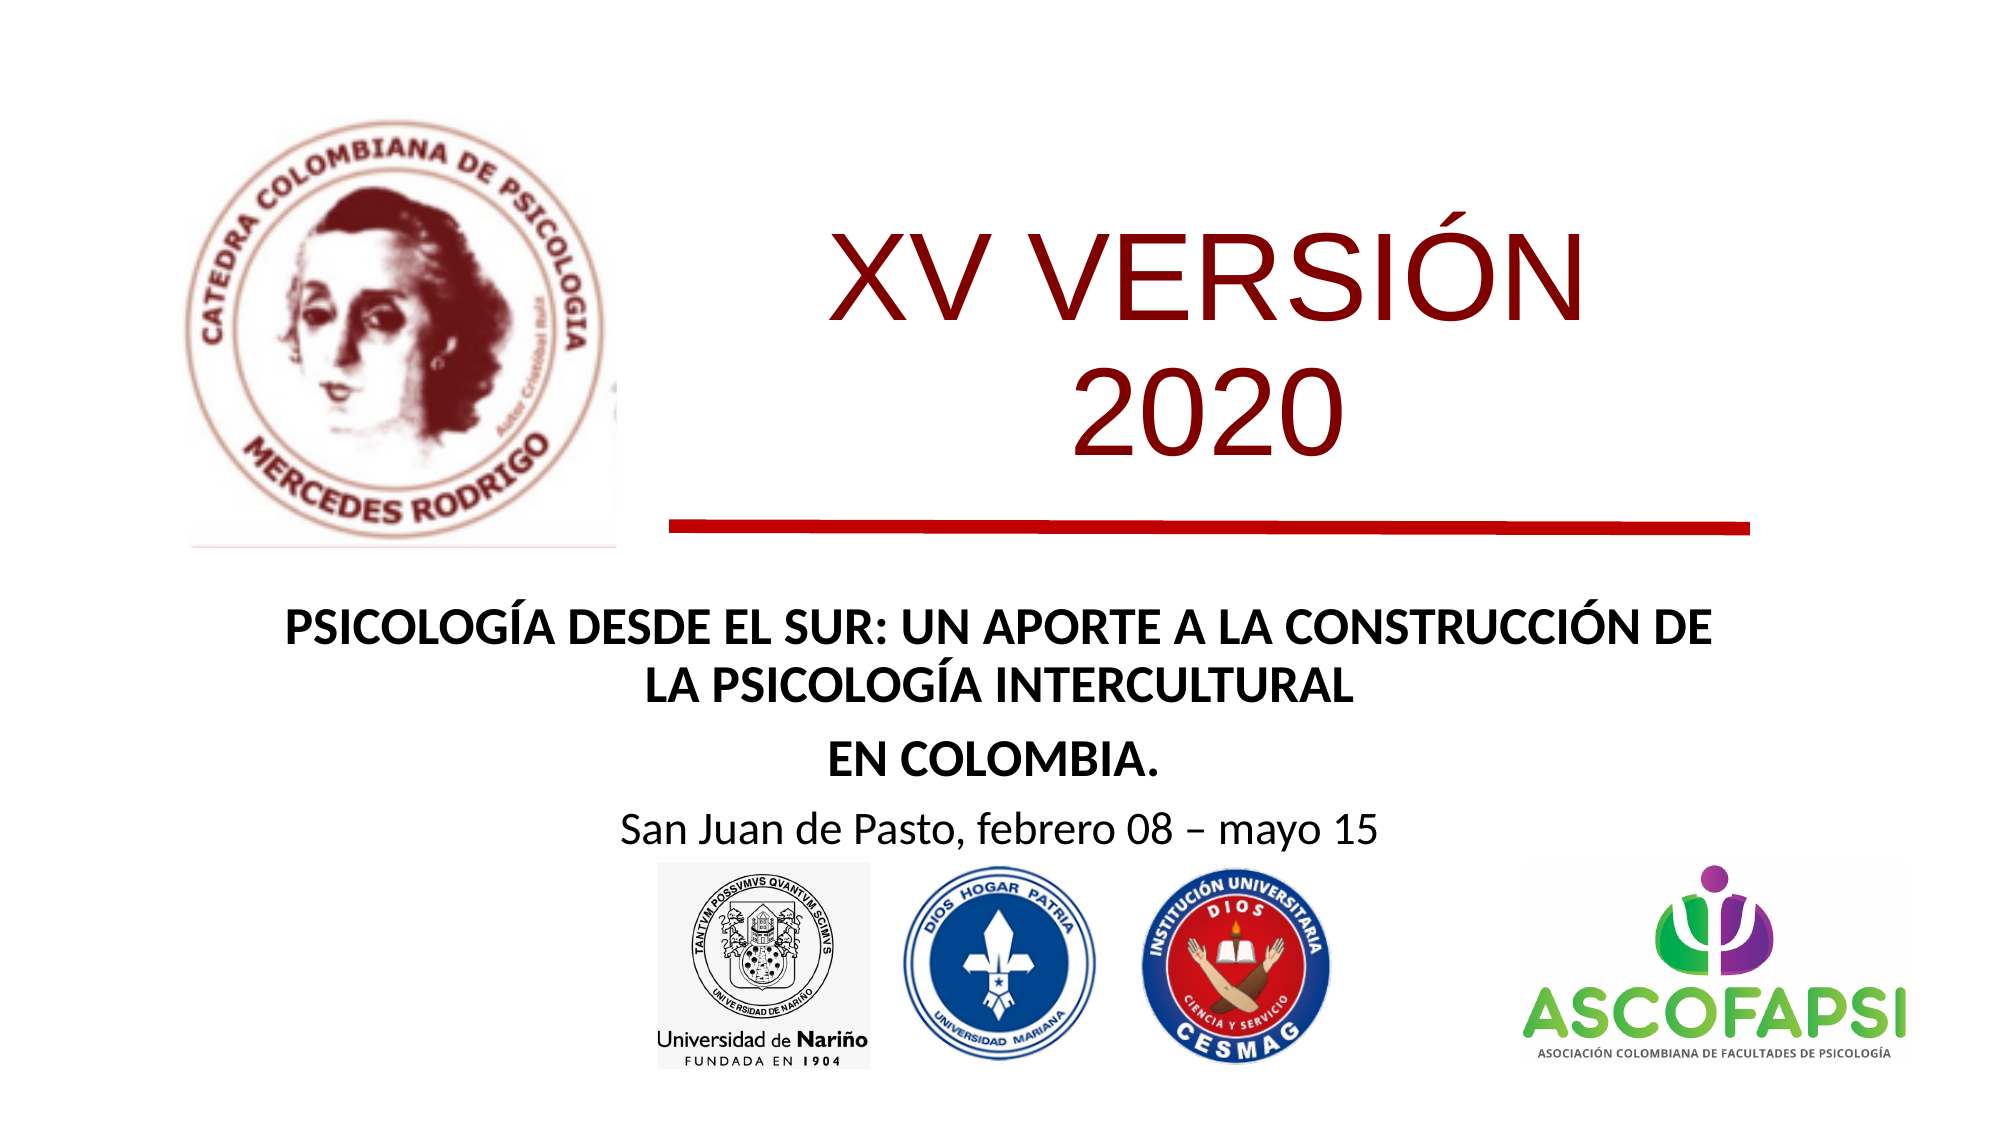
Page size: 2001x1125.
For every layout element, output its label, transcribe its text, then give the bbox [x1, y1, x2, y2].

picture [899, 862, 1100, 1063]
picture [657, 862, 870, 1069]
picture [179, 115, 617, 548]
picture [1130, 862, 1336, 1069]
title XV VERSIÓN 2020 [666, 184, 1750, 491]
subtitle PSICOLOGÍA DESDE EL SUR: UN APORTE A LA CONSTRUCCIÓN DE LA PSICOLOGÍA INTERCULTURAL EN COLOMBIA. San Juan de Pasto, febrero 08 – mayo 15 [249, 590, 1750, 863]
picture [1520, 862, 1908, 1063]
